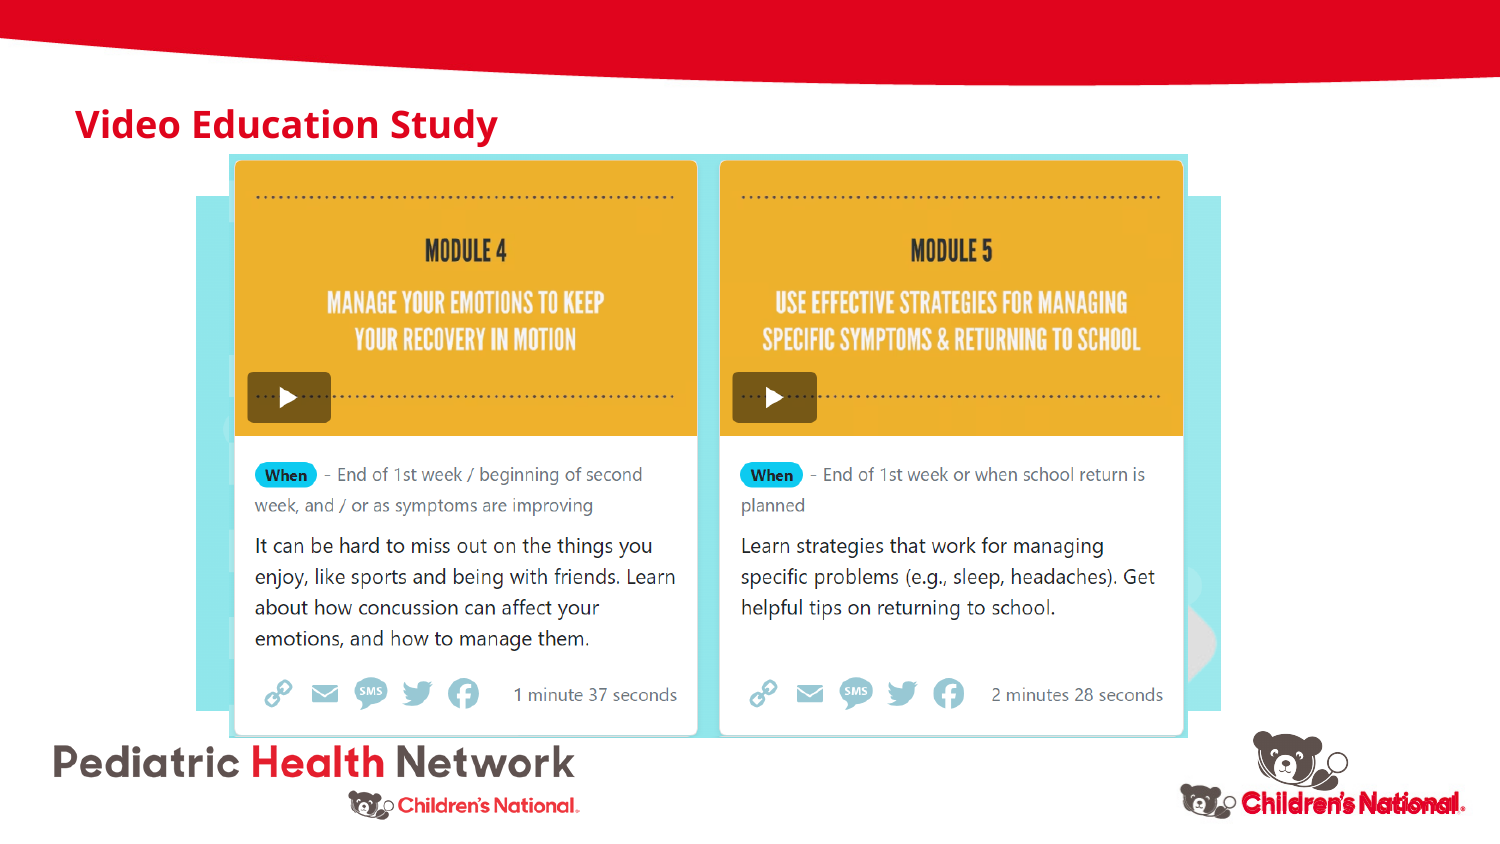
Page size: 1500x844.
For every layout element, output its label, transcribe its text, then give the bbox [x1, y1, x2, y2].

picture [0, 0, 1500, 844]
list Video Education Study [60, 93, 1392, 155]
